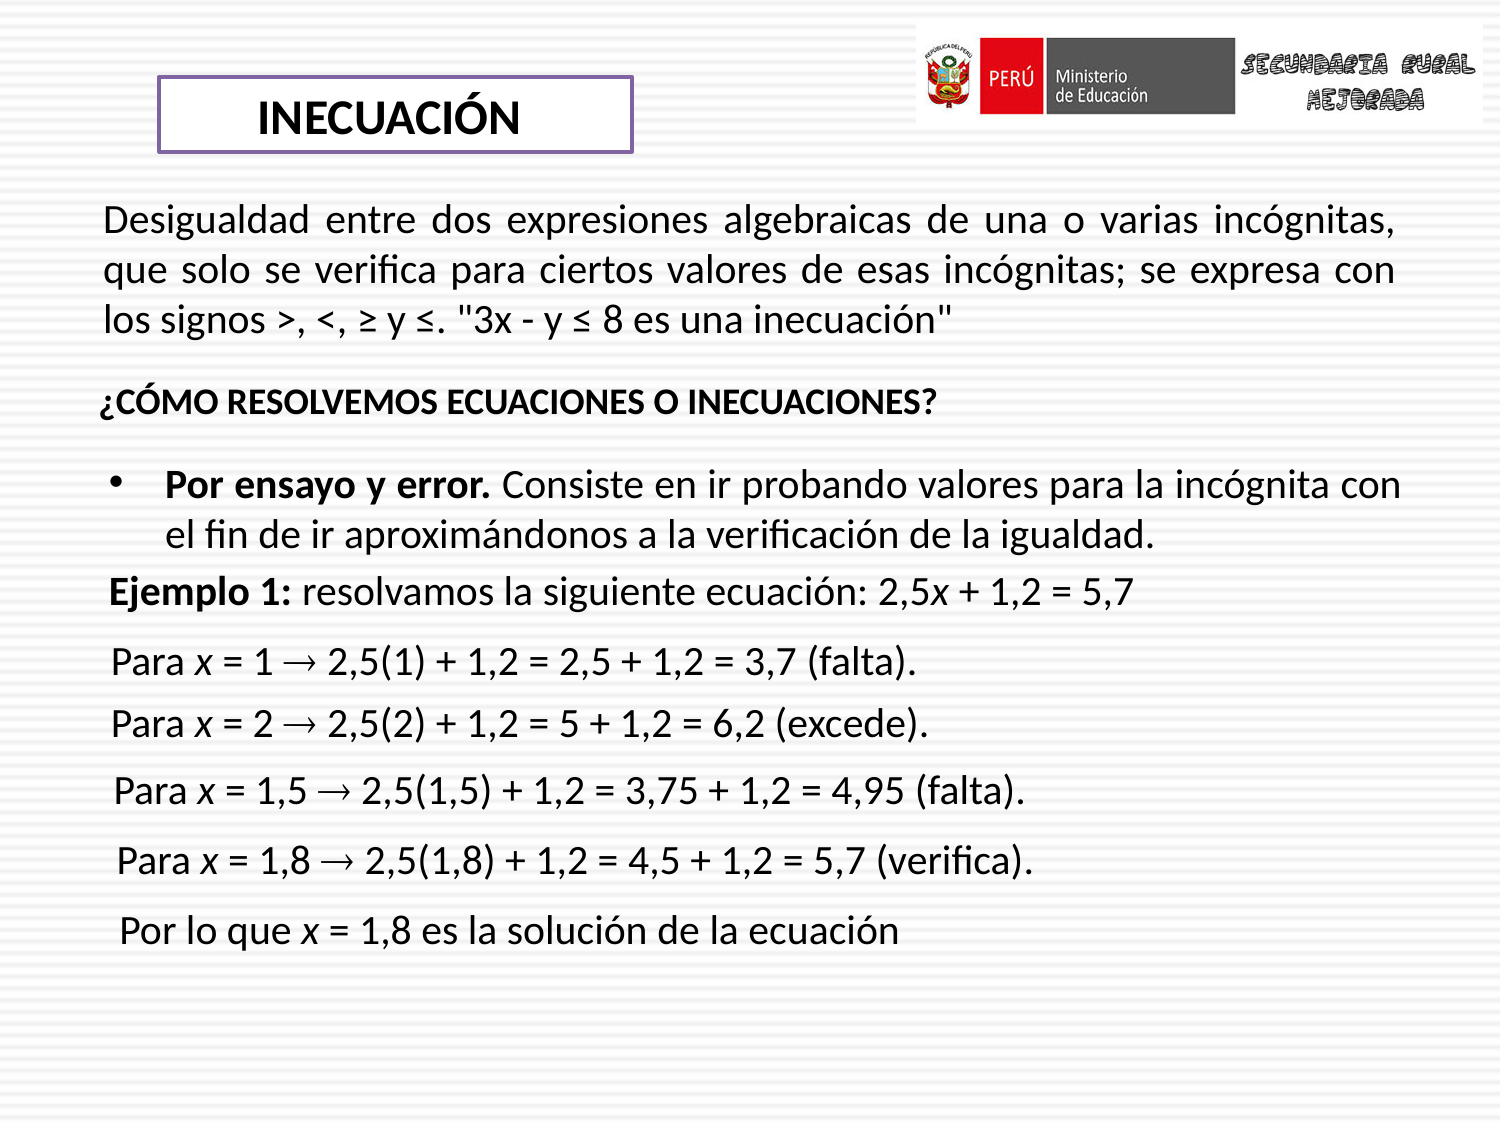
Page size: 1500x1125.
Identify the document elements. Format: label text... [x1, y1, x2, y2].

text_box ¿CÓMO RESOLVEMOS ECUACIONES O INECUACIONES? [83, 369, 966, 430]
text_box Para x = 1  2,5(1) + 1,2 = 2,5 + 1,2 = 3,7 (falta). [96, 626, 998, 688]
text_box Por ensayo y error. Consiste en ir probando valores para la incógnita con el fin de ir aproximándonos a la verificación de la igualdad. [94, 449, 1418, 564]
text_box INECUACIÓN [157, 75, 634, 154]
text_box Ejemplo 1: resolvamos la siguiente ecuación: 2,5x + 1,2 = 5,7 [94, 555, 1211, 621]
text_box Por lo que x = 1,8 es la solución de la ecuación [104, 895, 966, 961]
text_box Desigualdad entre dos expresiones algebraicas de una o varias incógnitas, que solo se verifica para ciertos valores de esas incógnitas; se expresa con los signos >, <, ≥ y ≤. "3x - y ≤ 8 es una inecuación" [88, 184, 1412, 350]
picture [0, 0, 1500, 1125]
text_box Para x = 2  2,5(2) + 1,2 = 5 + 1,2 = 6,2 (excede). [96, 688, 998, 754]
text_box Para x = 1,5  2,5(1,5) + 1,2 = 3,75 + 1,2 = 4,95 (falta). [98, 755, 1093, 821]
text_box Para x = 1,8  2,5(1,8) + 1,2 = 4,5 + 1,2 = 5,7 (verifica). [101, 825, 1096, 891]
